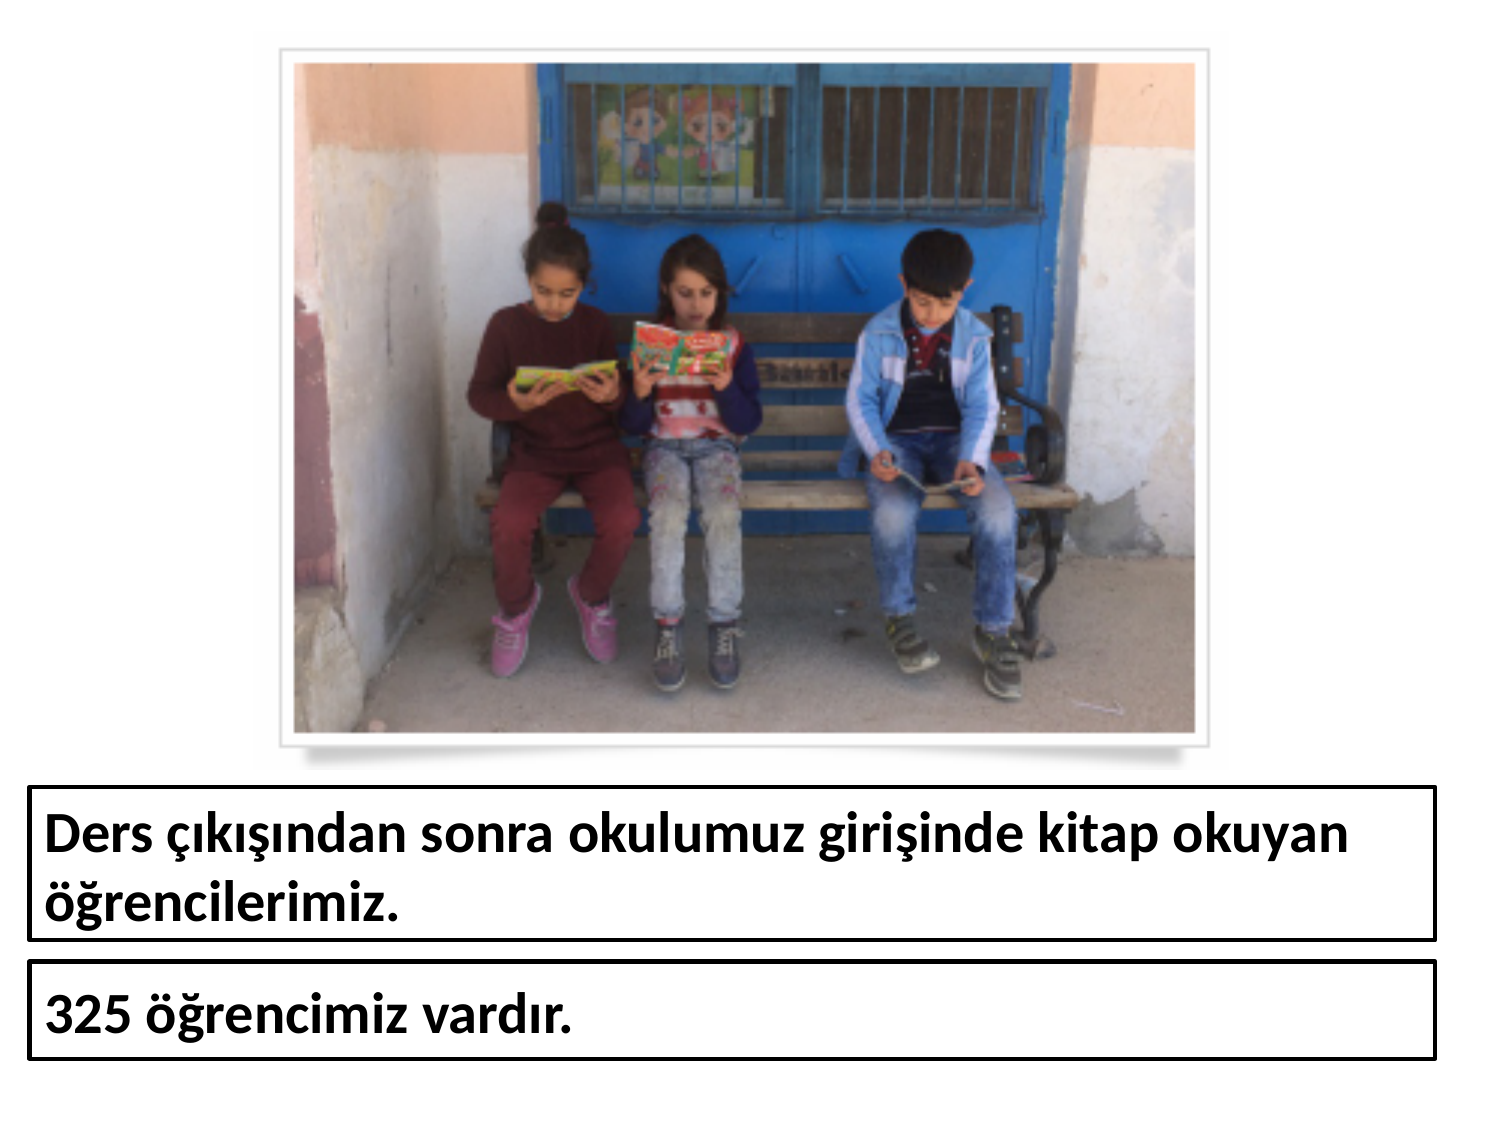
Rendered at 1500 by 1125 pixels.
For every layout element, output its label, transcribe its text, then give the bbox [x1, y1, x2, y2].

text_box Ders çıkışından sonra okulumuz girişinde kitap okuyan öğrencilerimiz. [29, 786, 1436, 941]
text_box 325 öğrencimiz vardır. [29, 961, 1436, 1059]
picture [253, 31, 1229, 770]
